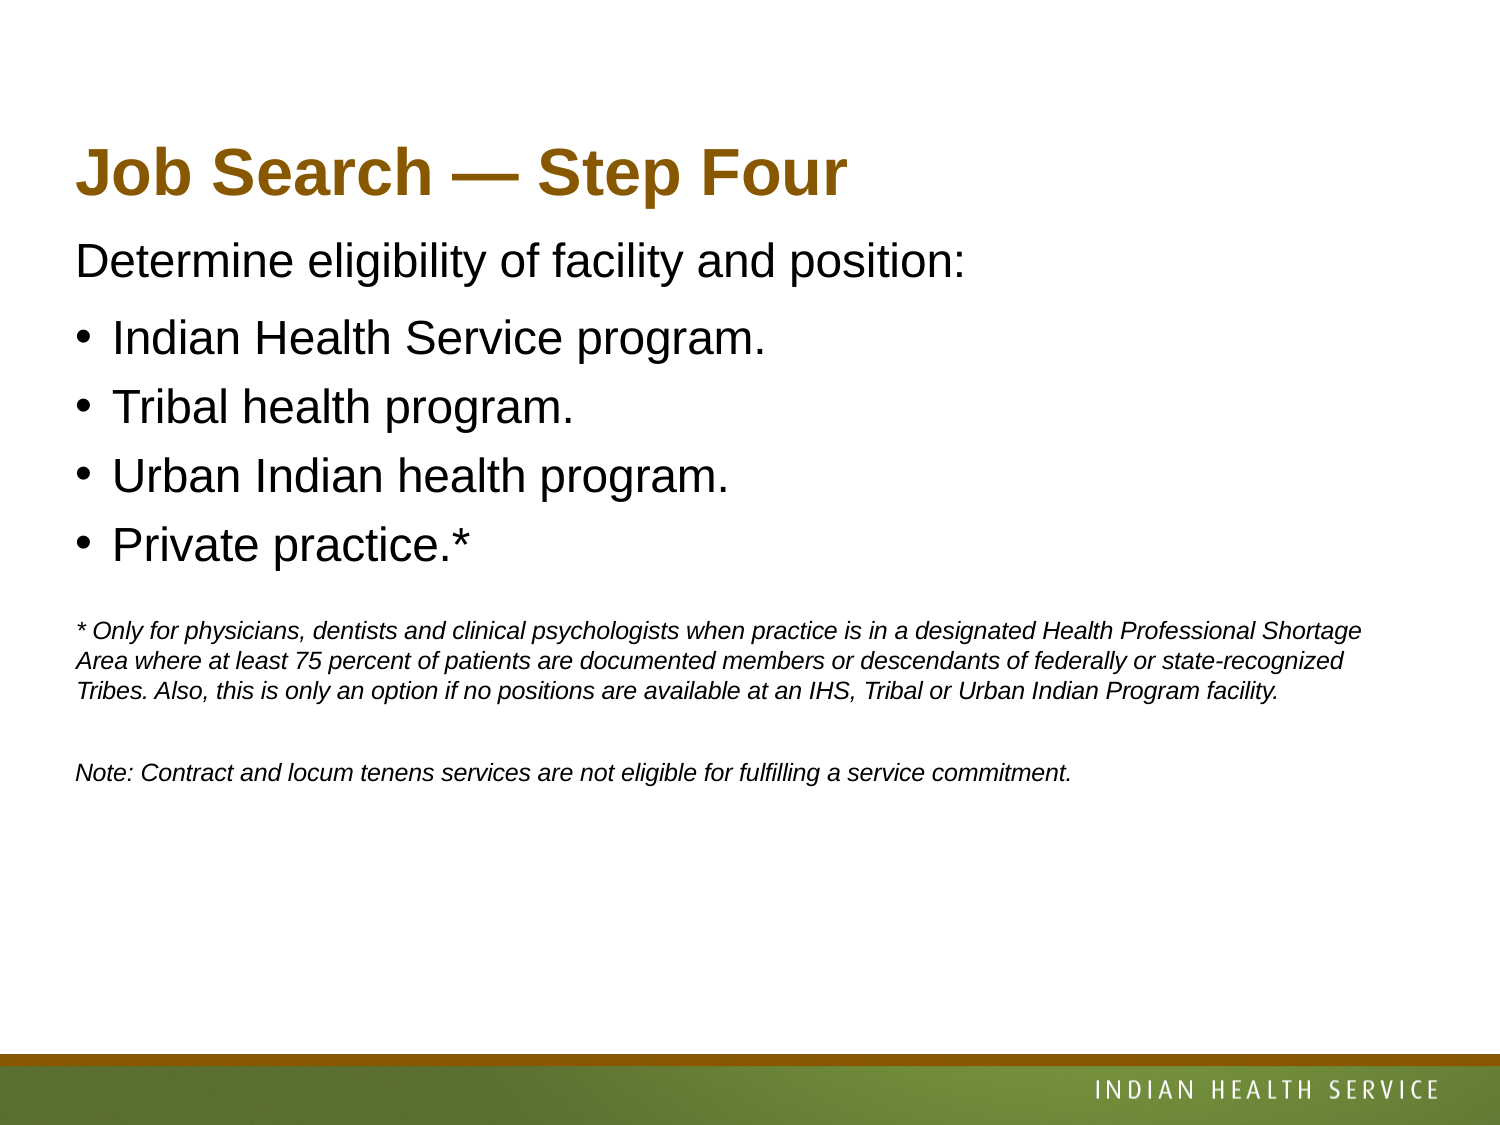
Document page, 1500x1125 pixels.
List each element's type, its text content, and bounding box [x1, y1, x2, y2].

title Job Search — Step Four [75, 45, 1425, 209]
picture [0, 1054, 1500, 1125]
list Determine eligibility of facility and position: Indian Health Service program. Tribal health program. Urban Indian health program. Private practice.* * Only for physicians, dentists and clinical psychologists when practice is in a designated Health Professional Shortage Area where at least 75 percent of patients are documented members or descendants of federally or state-recognized Tribes. Also, this is only an option if no positions are available at an IHS, Tribal or Urban Indian Program facility. Note: Contract and locum tenens services are not eligible for fulfilling a service commitment. [75, 229, 1406, 973]
